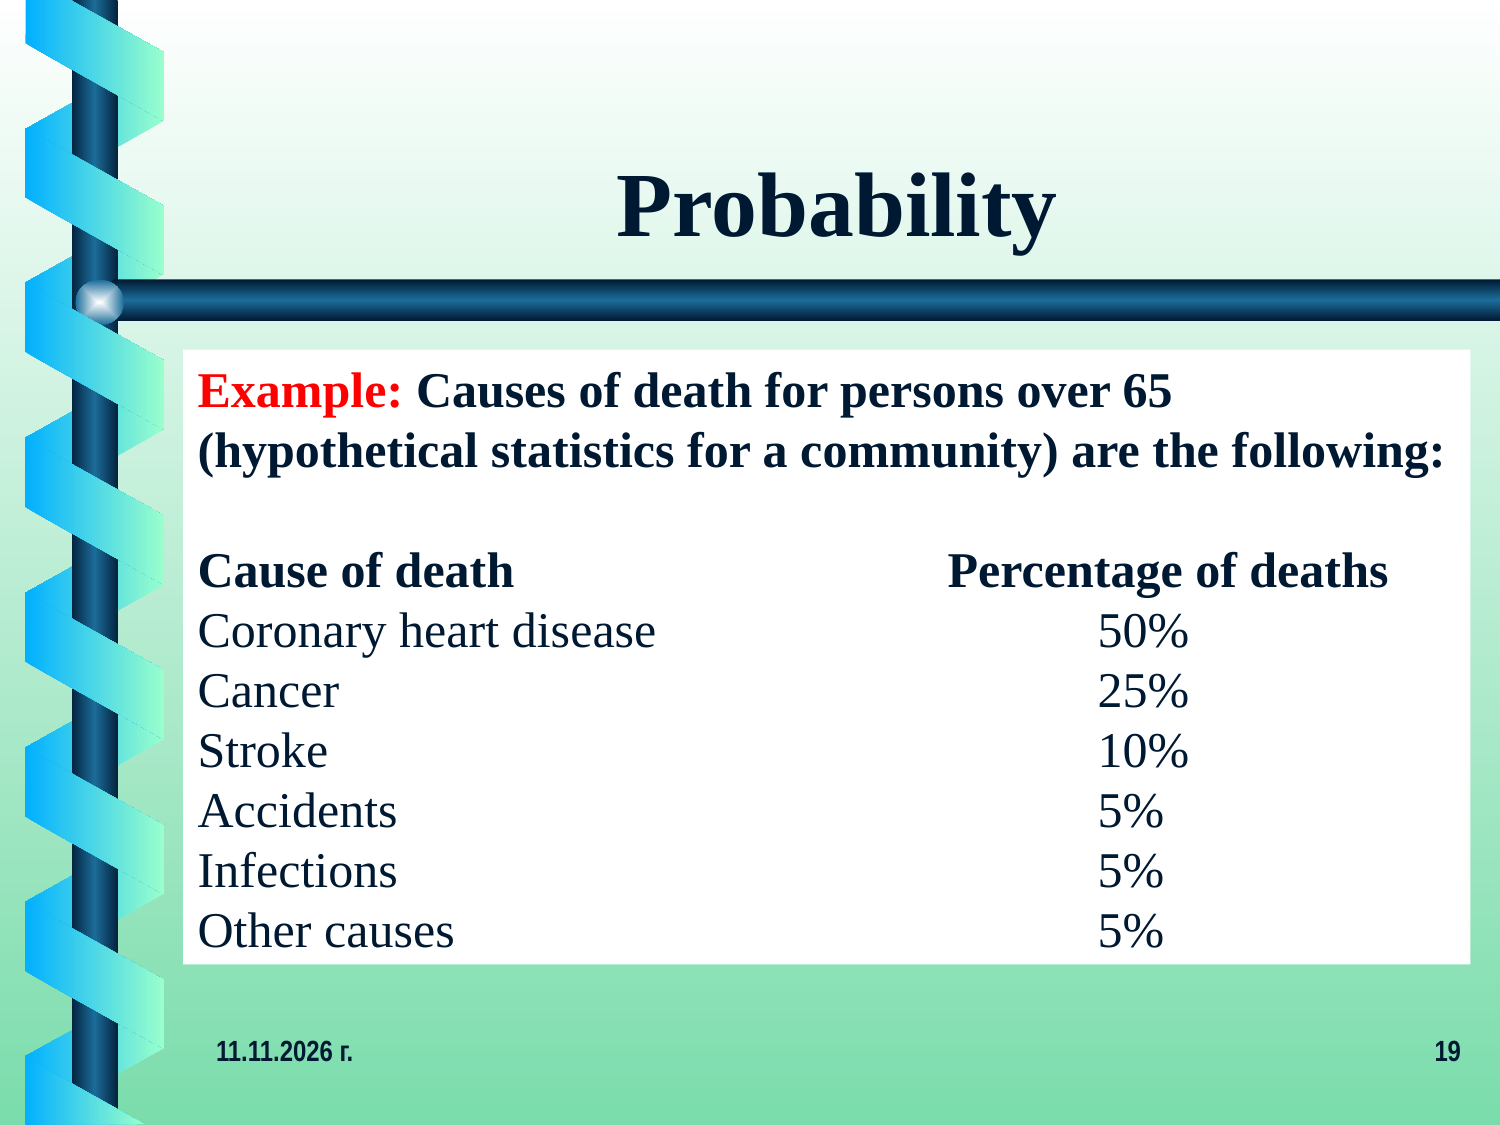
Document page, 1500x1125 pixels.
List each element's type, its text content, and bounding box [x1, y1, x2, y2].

text_box Probability [199, 137, 1475, 257]
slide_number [201, 1025, 514, 1100]
text_box Example: Causes of death for persons over 65 (hypothetical statistics for a community) are the following: Cause of death Percentage of deaths Coronary heart disease 50% Cancer 25% Stroke 10% Accidents 5% Infections 5% Other causes 5% [183, 349, 1471, 965]
slide_number 19 [1163, 1025, 1477, 1100]
